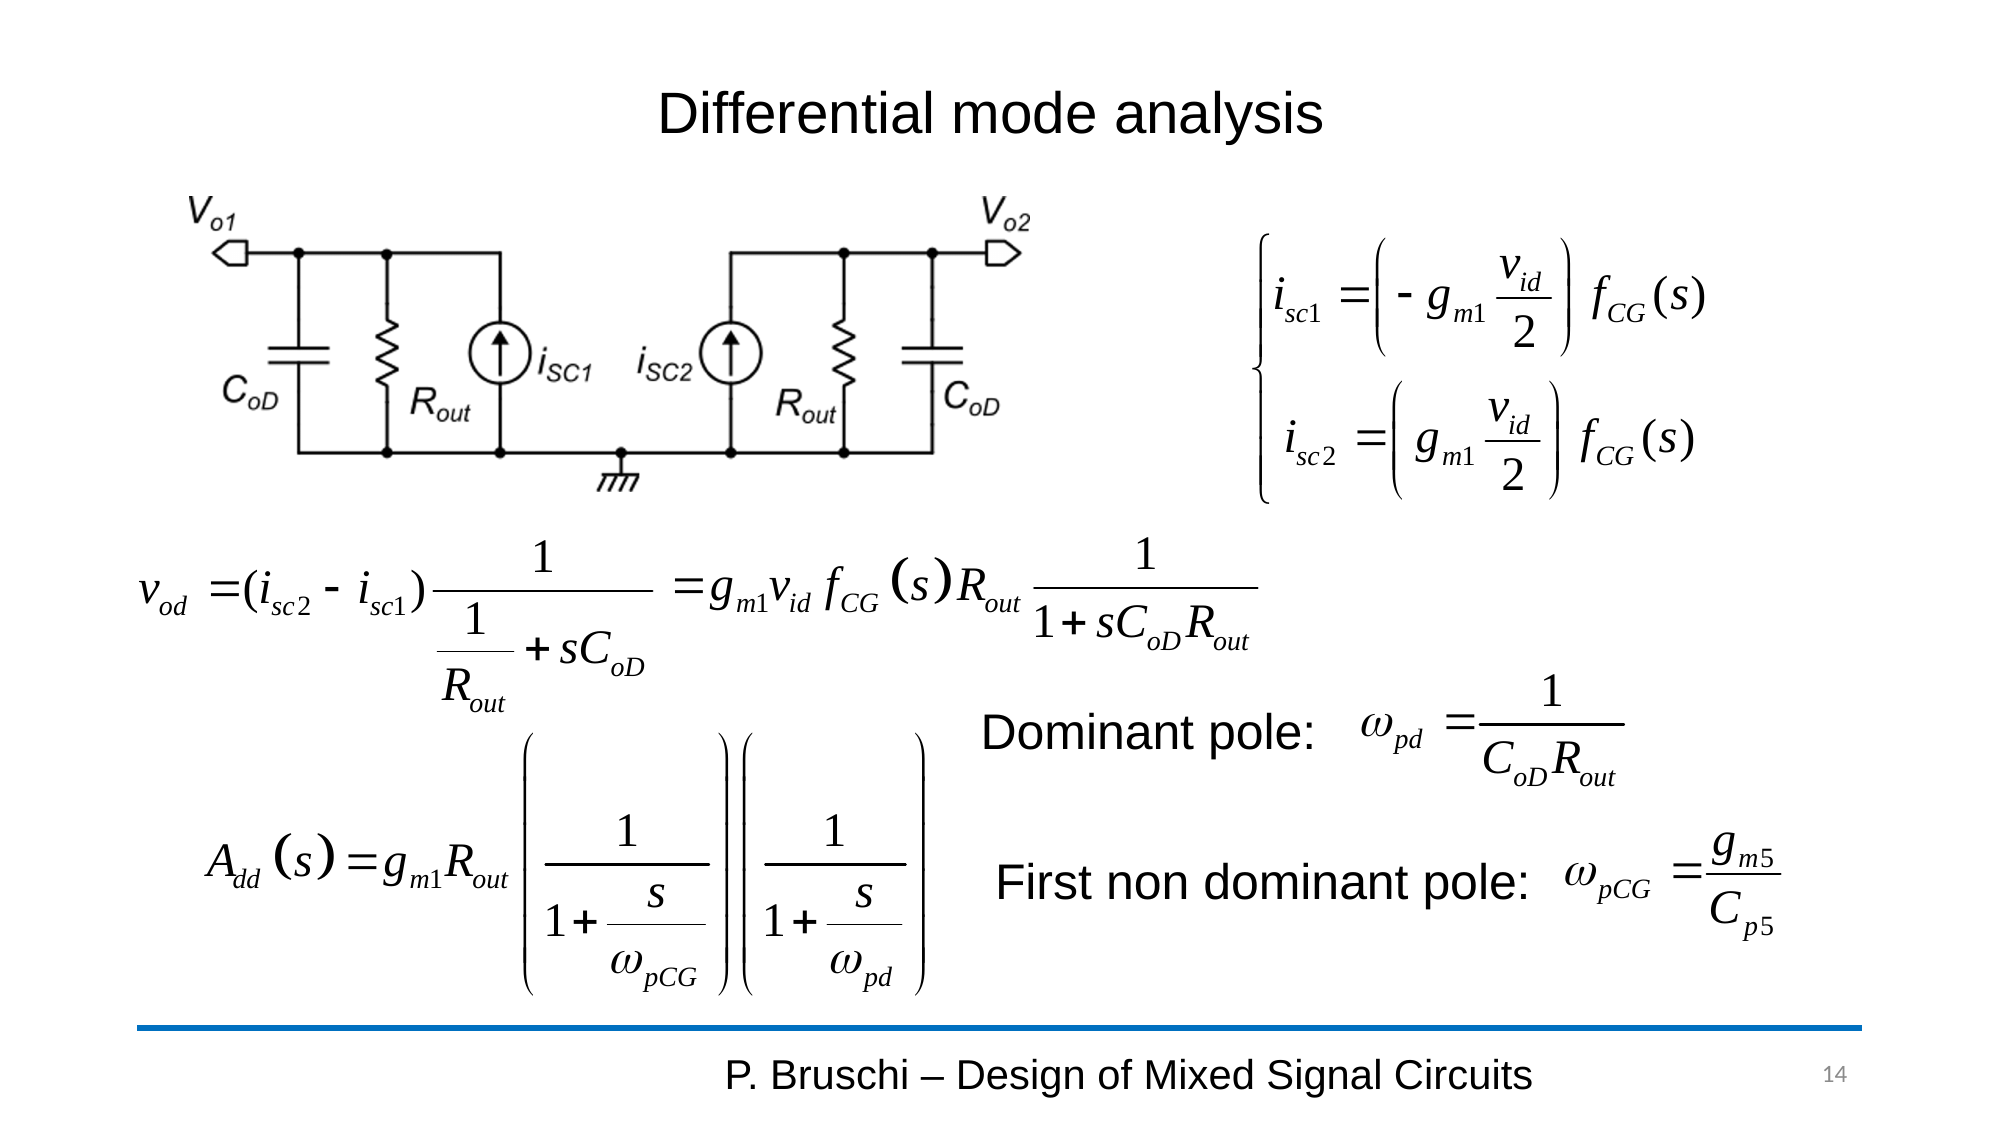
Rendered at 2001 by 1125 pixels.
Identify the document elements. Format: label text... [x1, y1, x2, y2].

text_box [195, 723, 940, 1005]
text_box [131, 527, 663, 724]
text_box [1241, 224, 1716, 514]
text_box First non dominant pole: [980, 841, 1557, 917]
text_box Dominant pole: [965, 692, 1353, 768]
title Differential mode analysis [137, 59, 1863, 169]
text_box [1353, 660, 1635, 797]
picture [189, 196, 1030, 492]
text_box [662, 523, 1270, 661]
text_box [1557, 809, 1791, 950]
slide_number 14 [1718, 1042, 1863, 1103]
footer P. Bruschi – Design of Mixed Signal Circuits [662, 1042, 1596, 1103]
